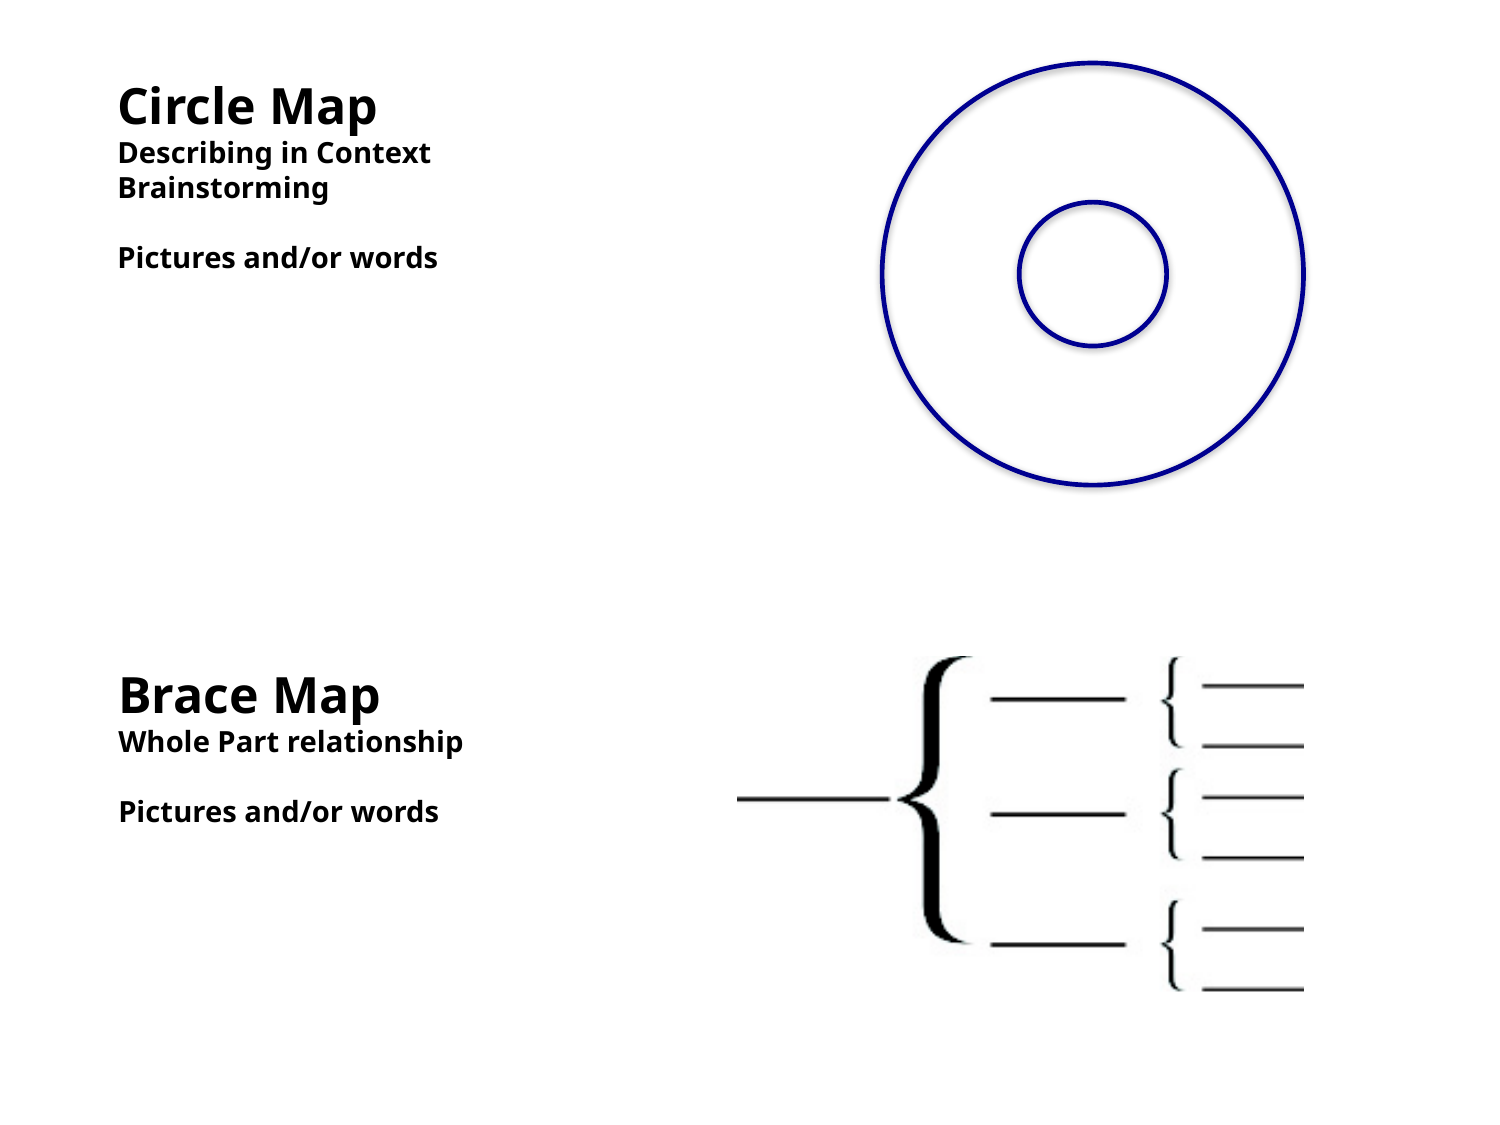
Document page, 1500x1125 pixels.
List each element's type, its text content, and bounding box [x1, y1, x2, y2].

text_box Brace Map Whole Part relationship Pictures and/or words [103, 656, 480, 836]
text_box Circle Map Describing in Context Brainstorming Pictures and/or words [102, 67, 454, 282]
picture [736, 656, 1304, 994]
text_box [881, 62, 1305, 486]
